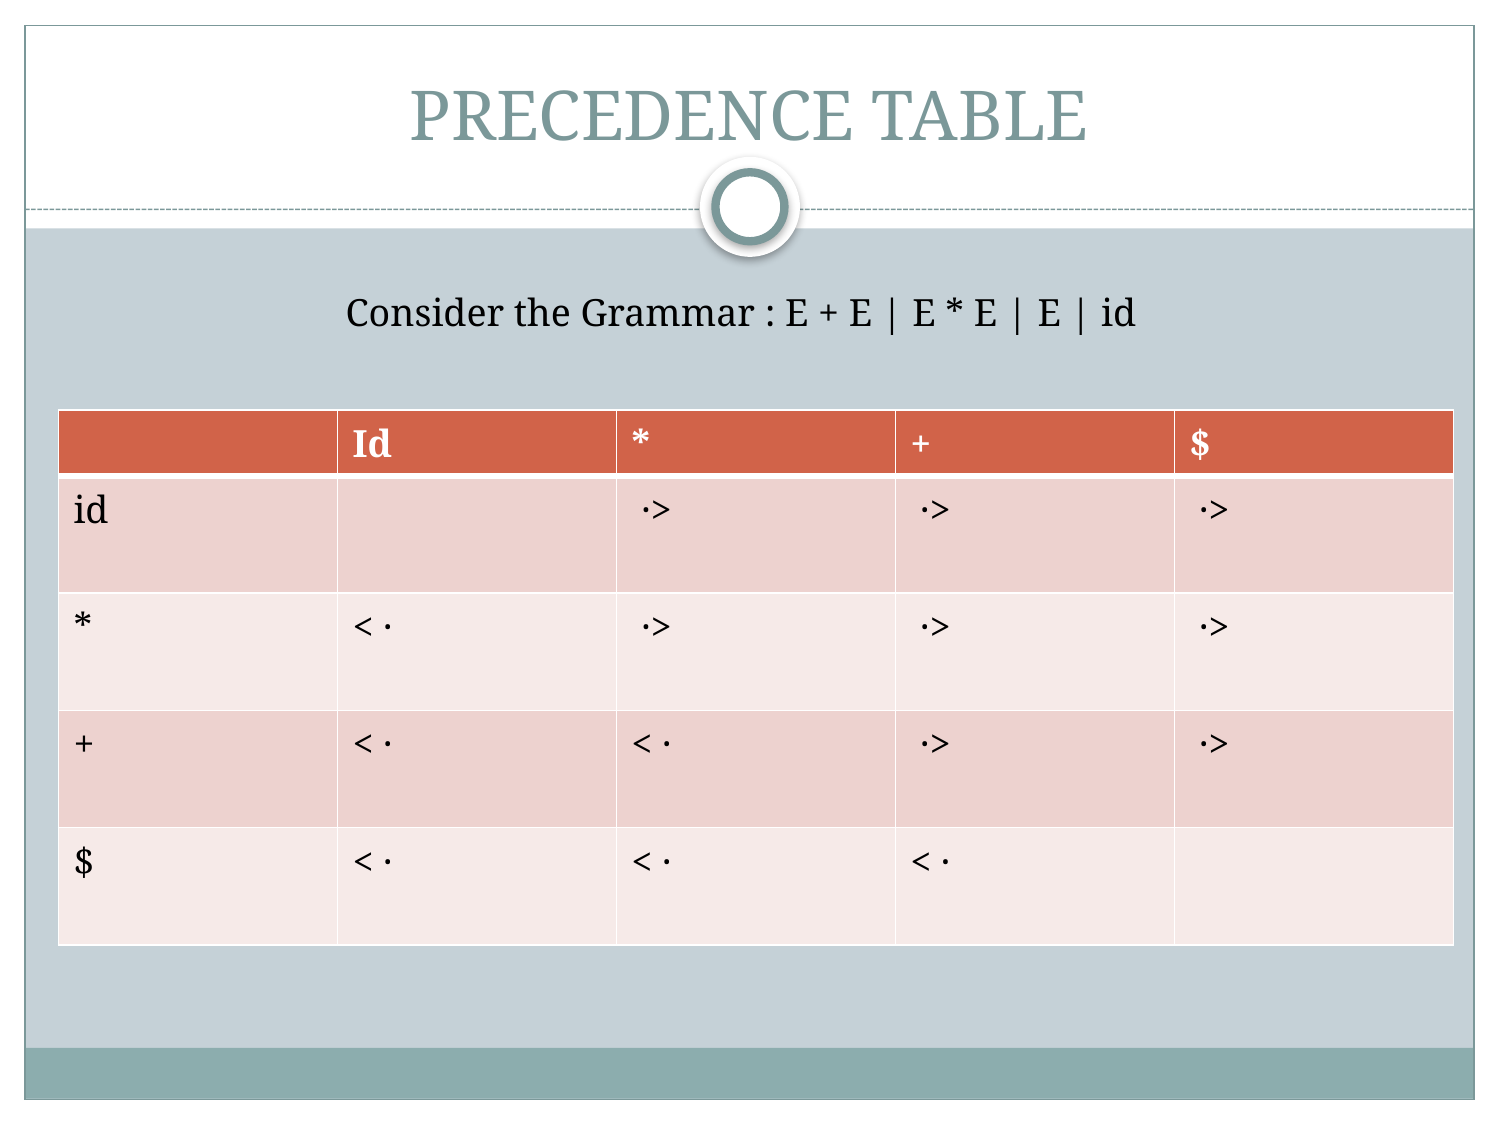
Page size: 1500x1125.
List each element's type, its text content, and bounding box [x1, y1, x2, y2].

table_header + [896, 411, 1174, 473]
table_cell ·> [896, 711, 1174, 827]
table_cell < · [896, 828, 1174, 944]
table_cell < · [338, 594, 616, 710]
table_cell ·> [896, 479, 1174, 592]
table_cell < · [338, 711, 616, 827]
table_cell ·> [1175, 594, 1453, 710]
table_cell [1175, 828, 1453, 944]
table_cell ·> [617, 594, 895, 710]
table_cell < · [617, 711, 895, 827]
table_cell ·> [1175, 711, 1453, 827]
table_cell [338, 479, 616, 592]
table_cell ·> [617, 479, 895, 592]
table_cell < · [617, 828, 895, 944]
text_box Consider the Grammar : E + E | E * E | E | id [330, 281, 1152, 341]
table_cell ·> [896, 594, 1174, 710]
title PRECEDENCE TABLE [49, 37, 1450, 162]
table_cell + [59, 711, 337, 827]
table_cell ·> [1175, 479, 1453, 592]
table_header [59, 411, 337, 473]
table_cell $ [59, 828, 337, 944]
table_header * [617, 411, 895, 473]
table_header $ [1175, 411, 1453, 473]
table_header Id [338, 411, 616, 473]
table_cell < · [338, 828, 616, 944]
table_cell * [59, 594, 337, 710]
table_cell id [59, 479, 337, 592]
